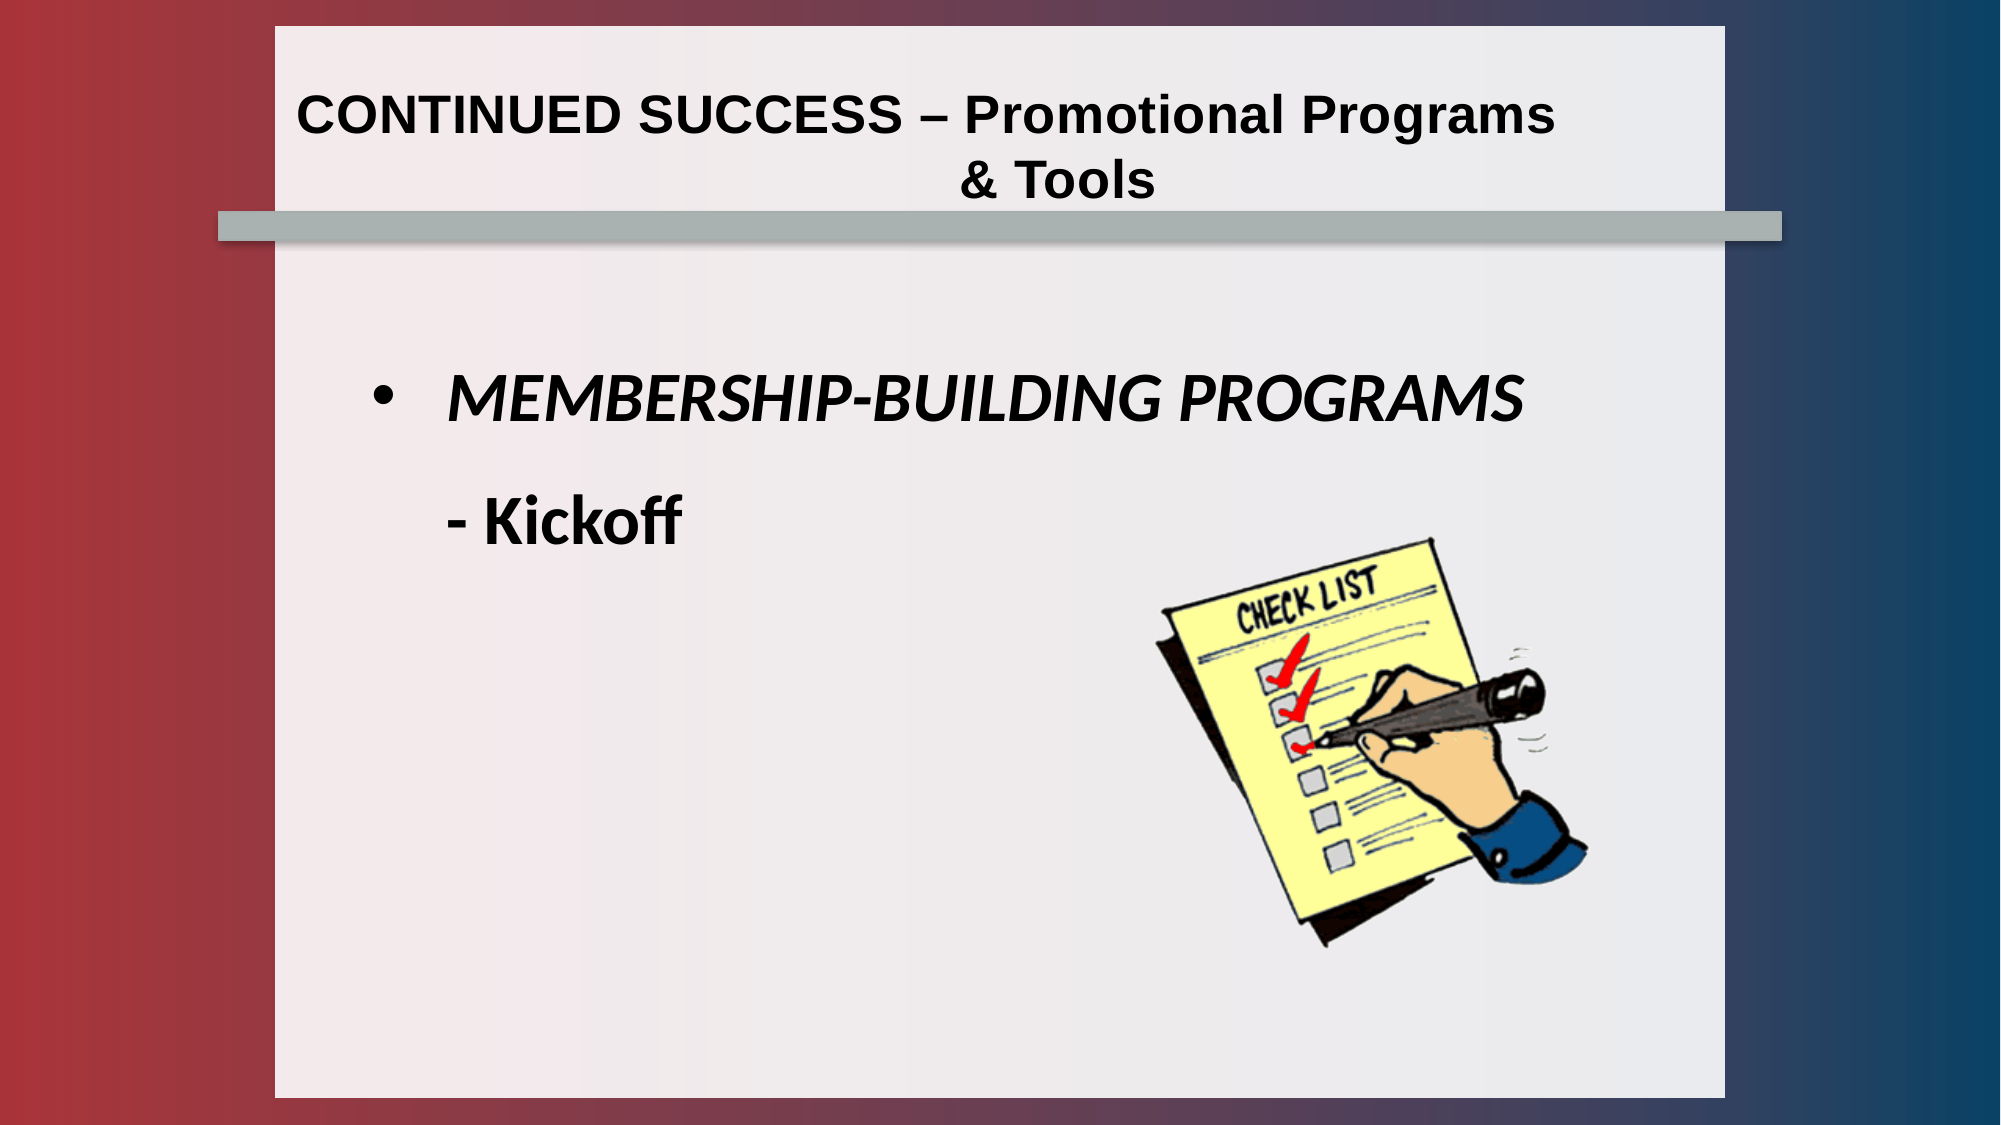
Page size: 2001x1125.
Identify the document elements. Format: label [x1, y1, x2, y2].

picture [0, 0, 2001, 1125]
text_box [218, 71, 1782, 241]
